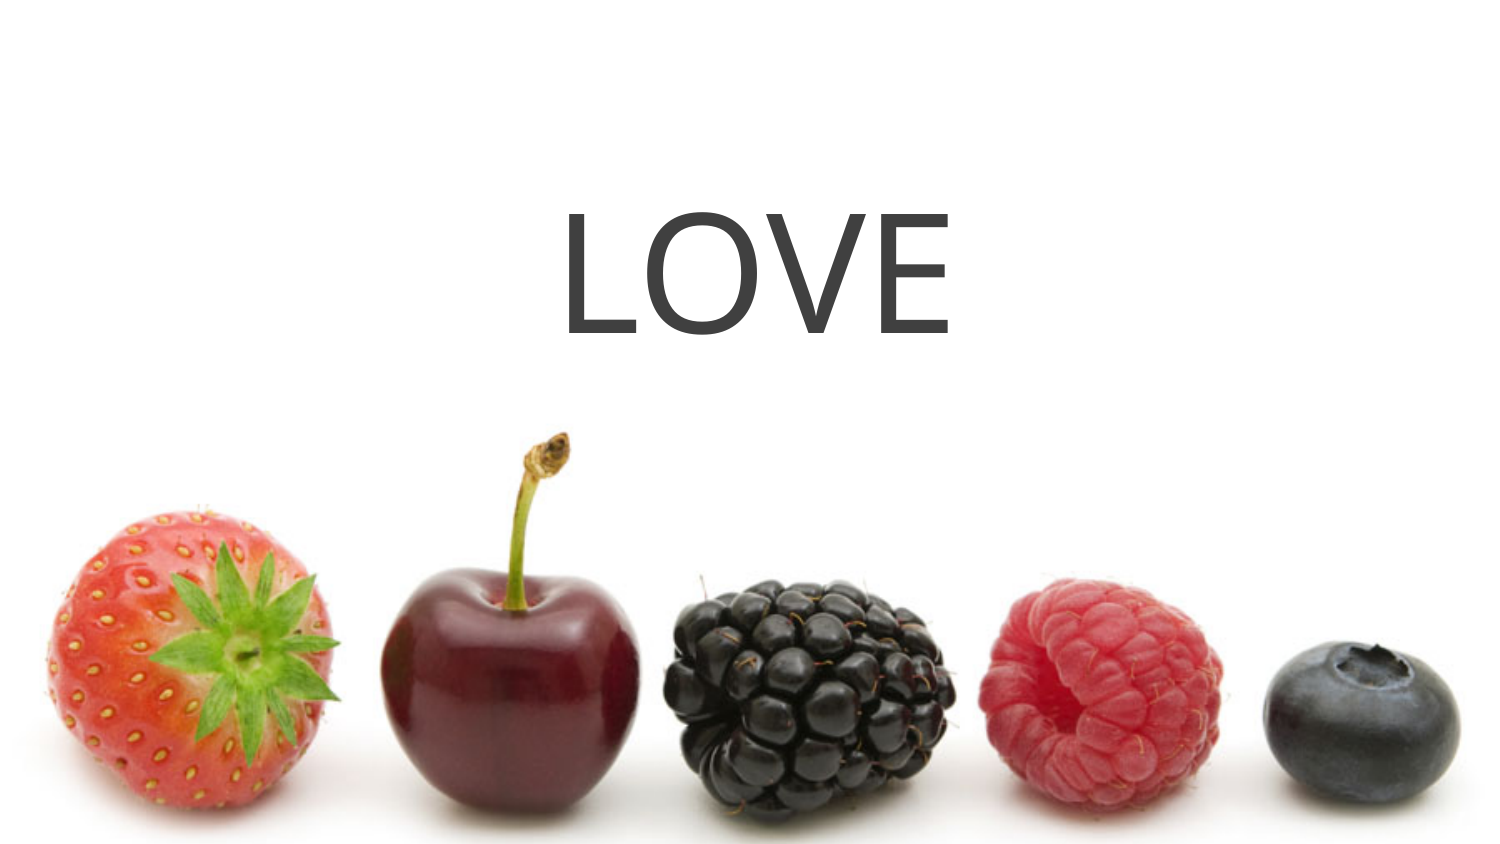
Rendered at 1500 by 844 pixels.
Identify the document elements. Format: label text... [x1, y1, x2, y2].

picture [0, 412, 1500, 844]
text_box LOVE [0, 159, 1500, 374]
